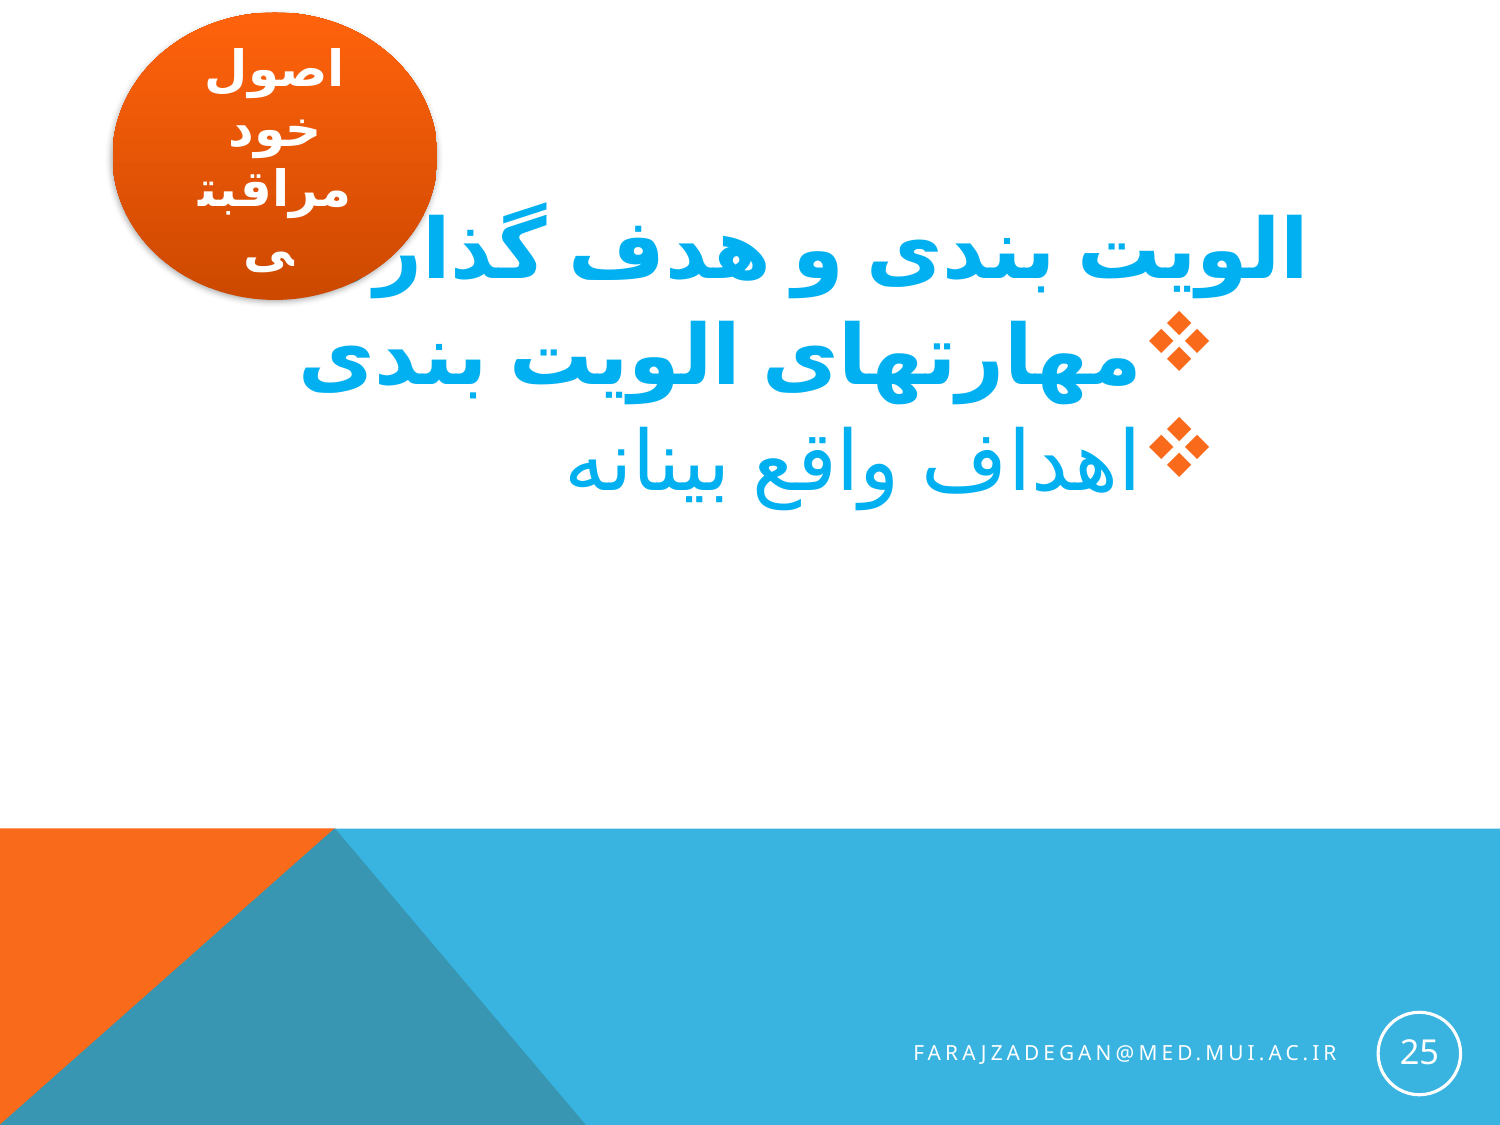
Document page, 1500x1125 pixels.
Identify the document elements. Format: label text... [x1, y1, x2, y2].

footer farajzadegan@med.mui.ac.ir [577, 1031, 1352, 1076]
list الویت بندی و هدف گذاری مهارتهای الویت بندی اهداف واقع بینانه [112, 187, 1347, 775]
slide_number 25 [1376, 1010, 1463, 1097]
text_box اصول خود مراقبتی [112, 12, 438, 300]
